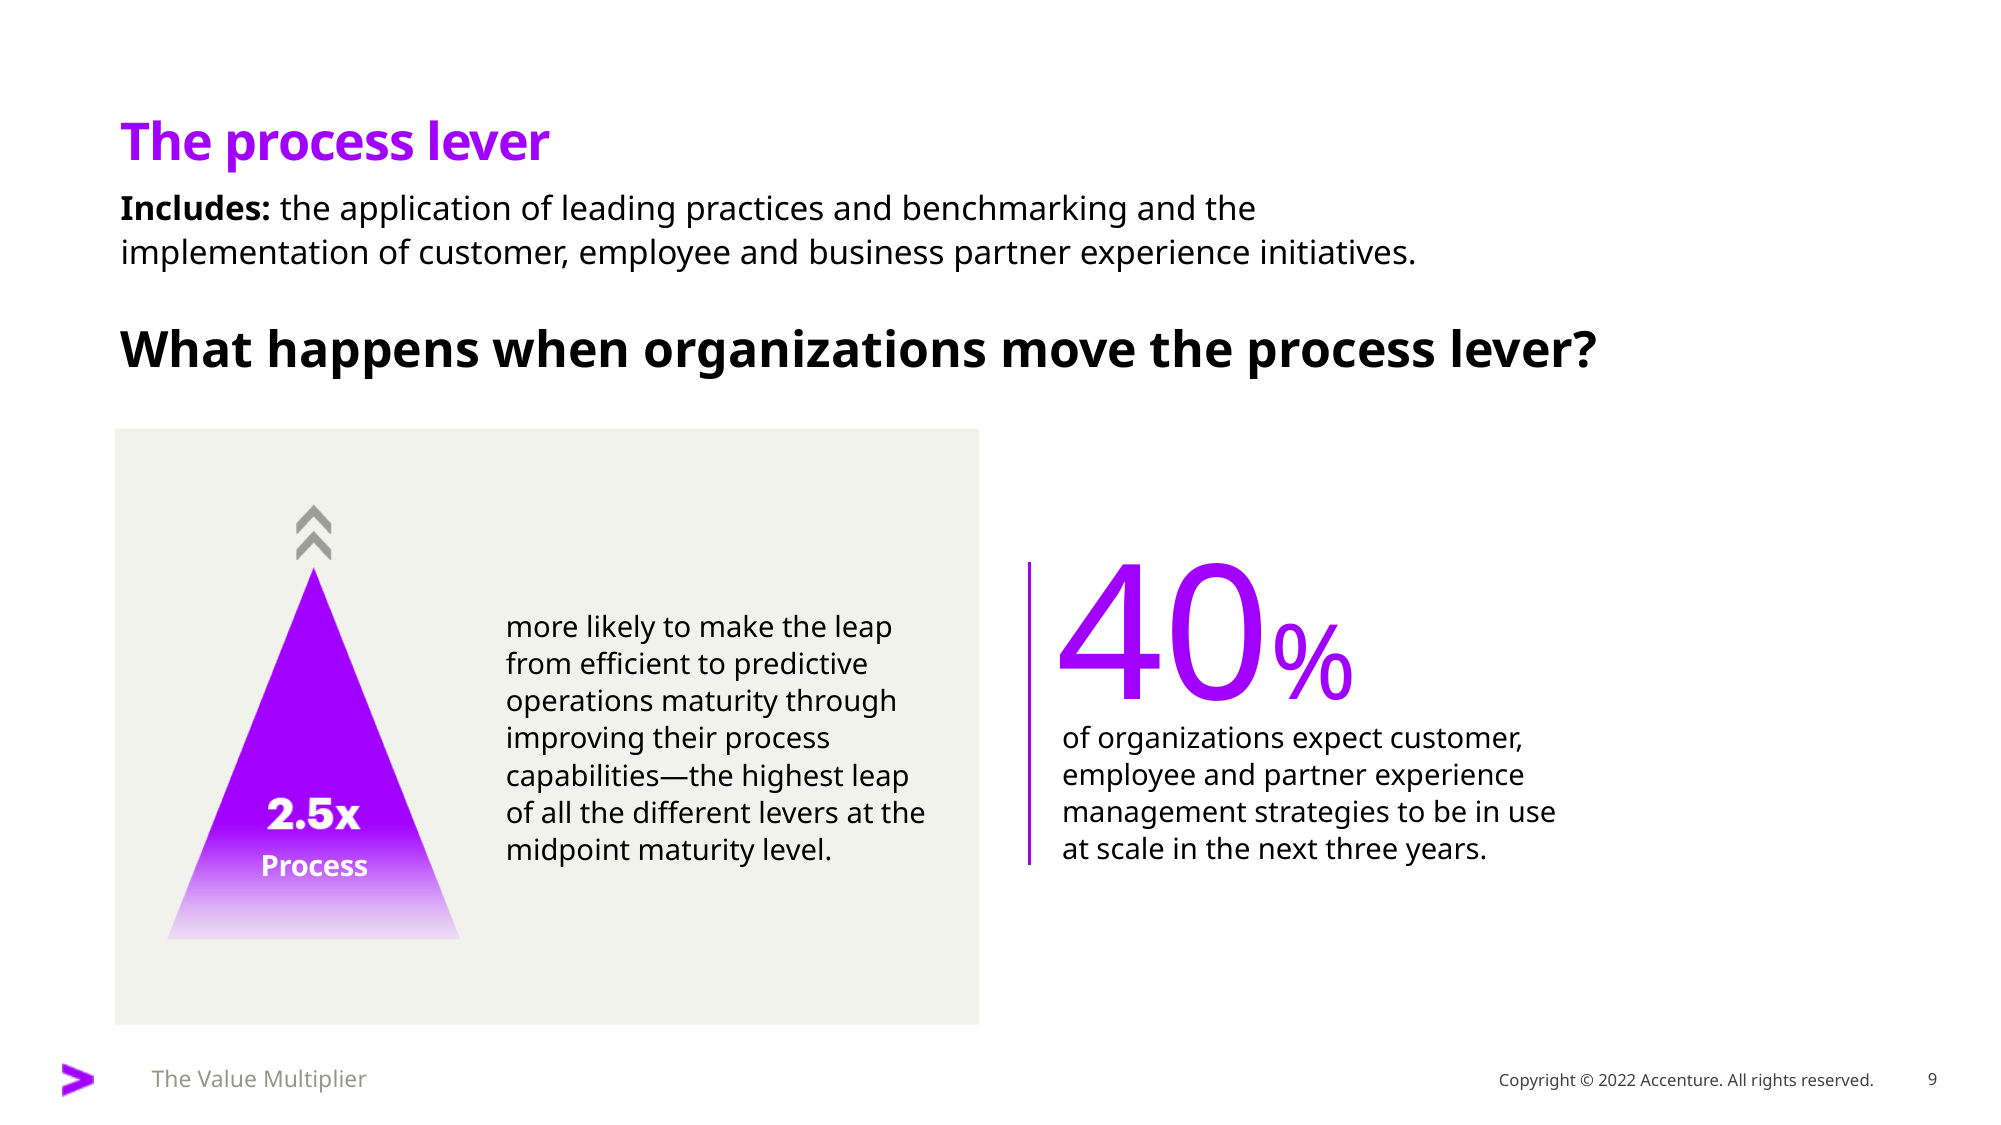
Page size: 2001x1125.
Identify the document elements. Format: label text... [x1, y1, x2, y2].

text_box What happens when organizations move the process lever? [120, 317, 1795, 378]
text_box [114, 428, 980, 1026]
text_box Includes: the application of leading practices and benchmarking and the implementation of customer, employee and business partner experience initiatives. [120, 182, 1455, 271]
picture [62, 1063, 94, 1097]
text_box The process lever [120, 120, 668, 182]
text_box of organizations expect customer, employee and partner experience management strategies to be in use at scale in the next three years. [1061, 717, 1559, 866]
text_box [156, 479, 473, 940]
text_box more likely to make the leap from efficient to predictive operations maturity through improving their process capabilities—the highest leap of all the different levers at the midpoint maturity level. [505, 606, 929, 866]
text_box 40% [1056, 511, 1414, 745]
